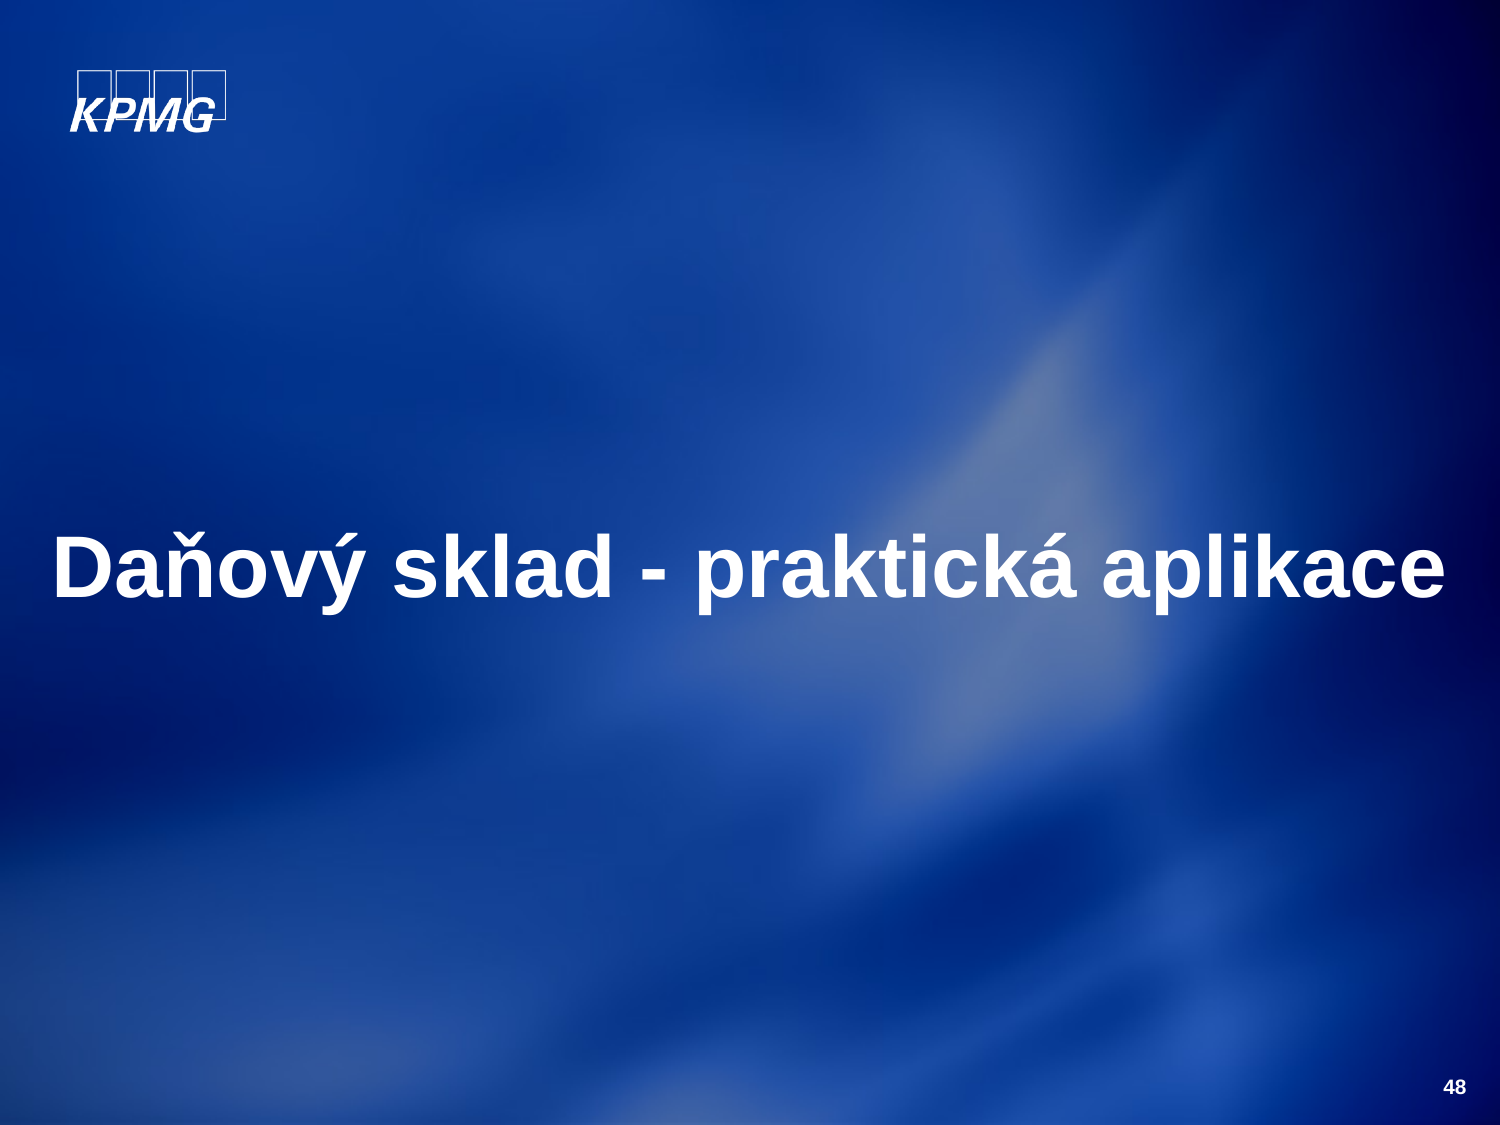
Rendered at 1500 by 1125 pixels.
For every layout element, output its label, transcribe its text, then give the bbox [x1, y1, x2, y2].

title Daňový sklad - praktická aplikace [30, 308, 1469, 816]
slide_number 48 [1380, 1065, 1482, 1107]
picture [0, 0, 1500, 1125]
